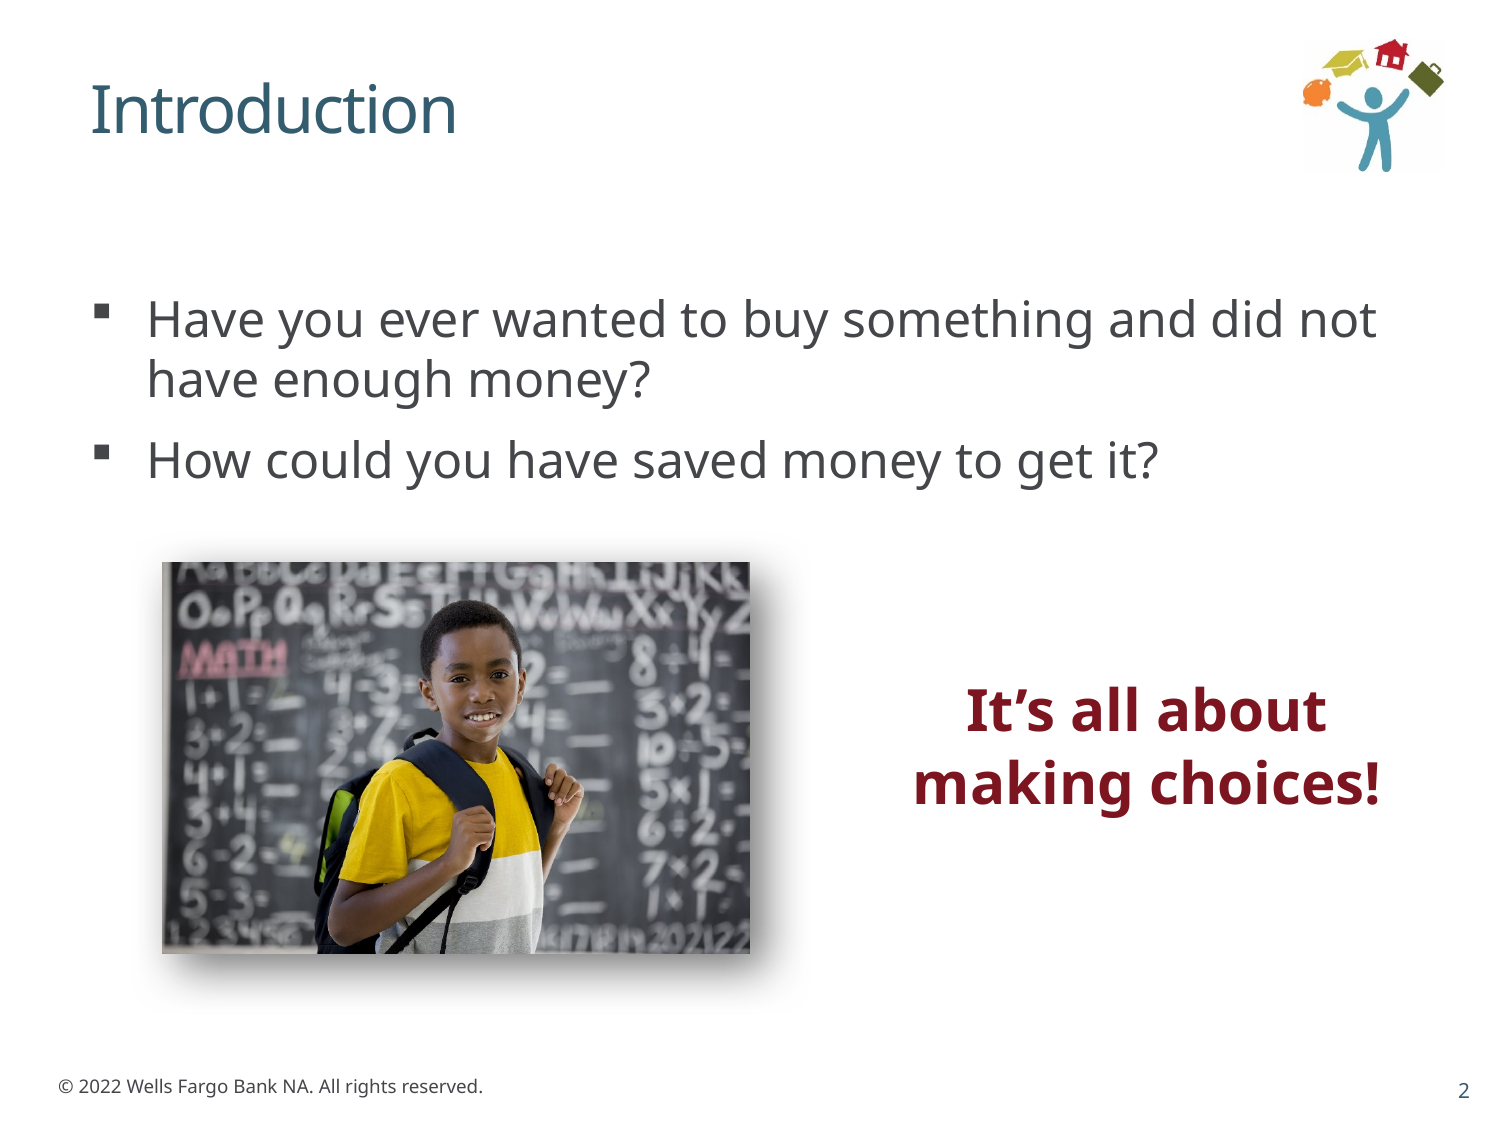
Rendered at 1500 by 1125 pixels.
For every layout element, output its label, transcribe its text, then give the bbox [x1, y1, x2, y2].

title Introduction [90, 62, 1411, 209]
picture [1303, 39, 1444, 172]
text_box It’s all about making choices! [868, 662, 1426, 818]
list Have you ever wanted to buy something and did not have enough money? How could you have saved money to get it? [90, 287, 1411, 513]
picture [162, 562, 751, 955]
slide_number 2 [1409, 1077, 1471, 1125]
